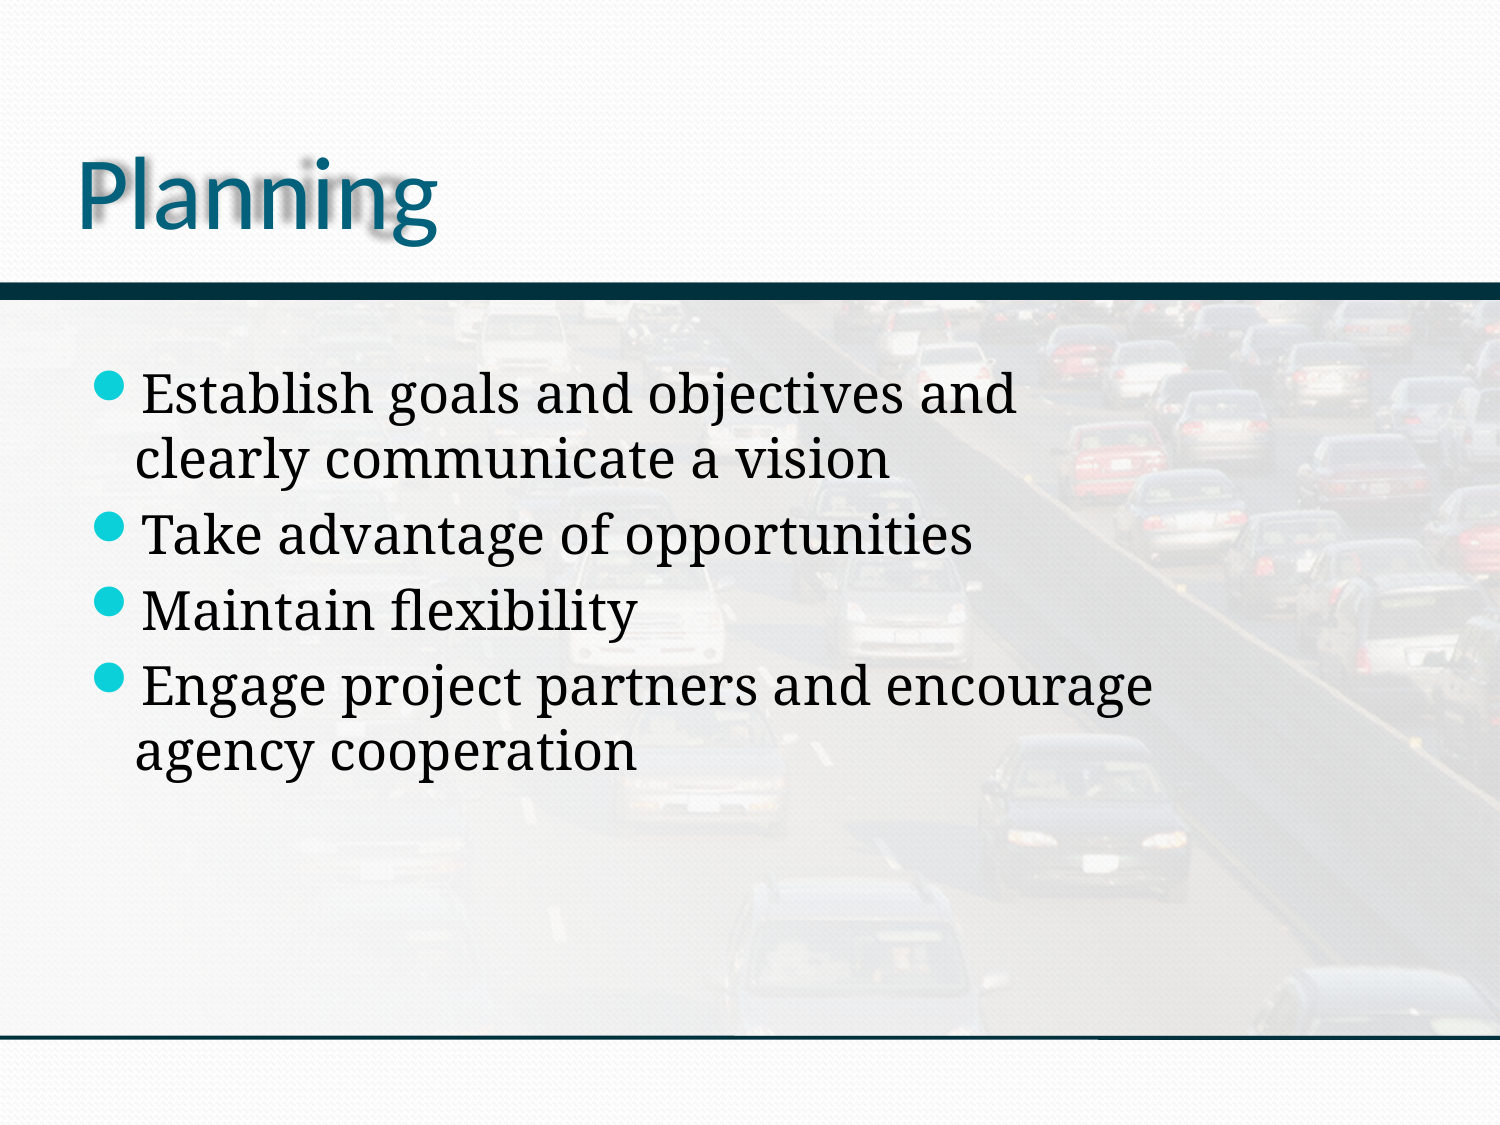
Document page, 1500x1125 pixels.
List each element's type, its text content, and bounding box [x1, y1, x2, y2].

title Planning [75, 89, 1438, 278]
list Establish goals and objectives and clearly communicate a vision Take advantage of opportunities Maintain flexibility Engage project partners and encourage agency cooperation [75, 352, 1186, 986]
